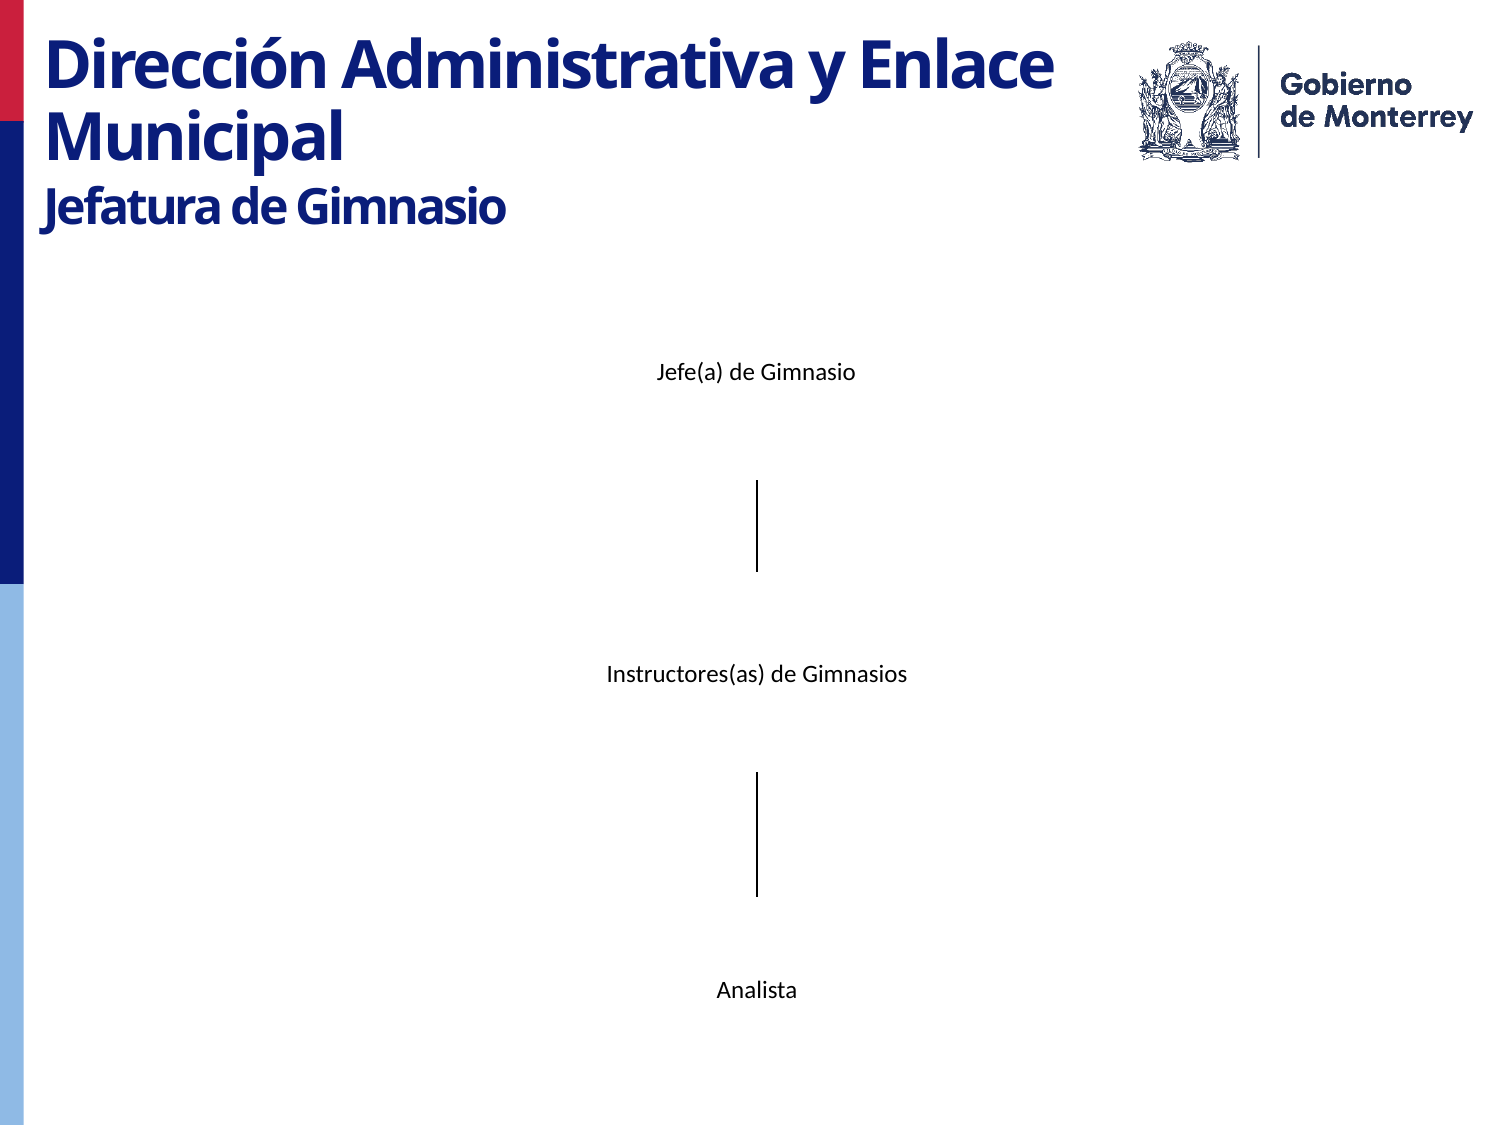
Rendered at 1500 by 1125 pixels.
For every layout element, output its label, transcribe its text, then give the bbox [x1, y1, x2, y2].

text_box Dirección Administrativa y Enlace Municipal Jefatura de Gimnasio [28, 23, 1149, 243]
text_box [383, 260, 1124, 1080]
picture [1149, 30, 1483, 173]
